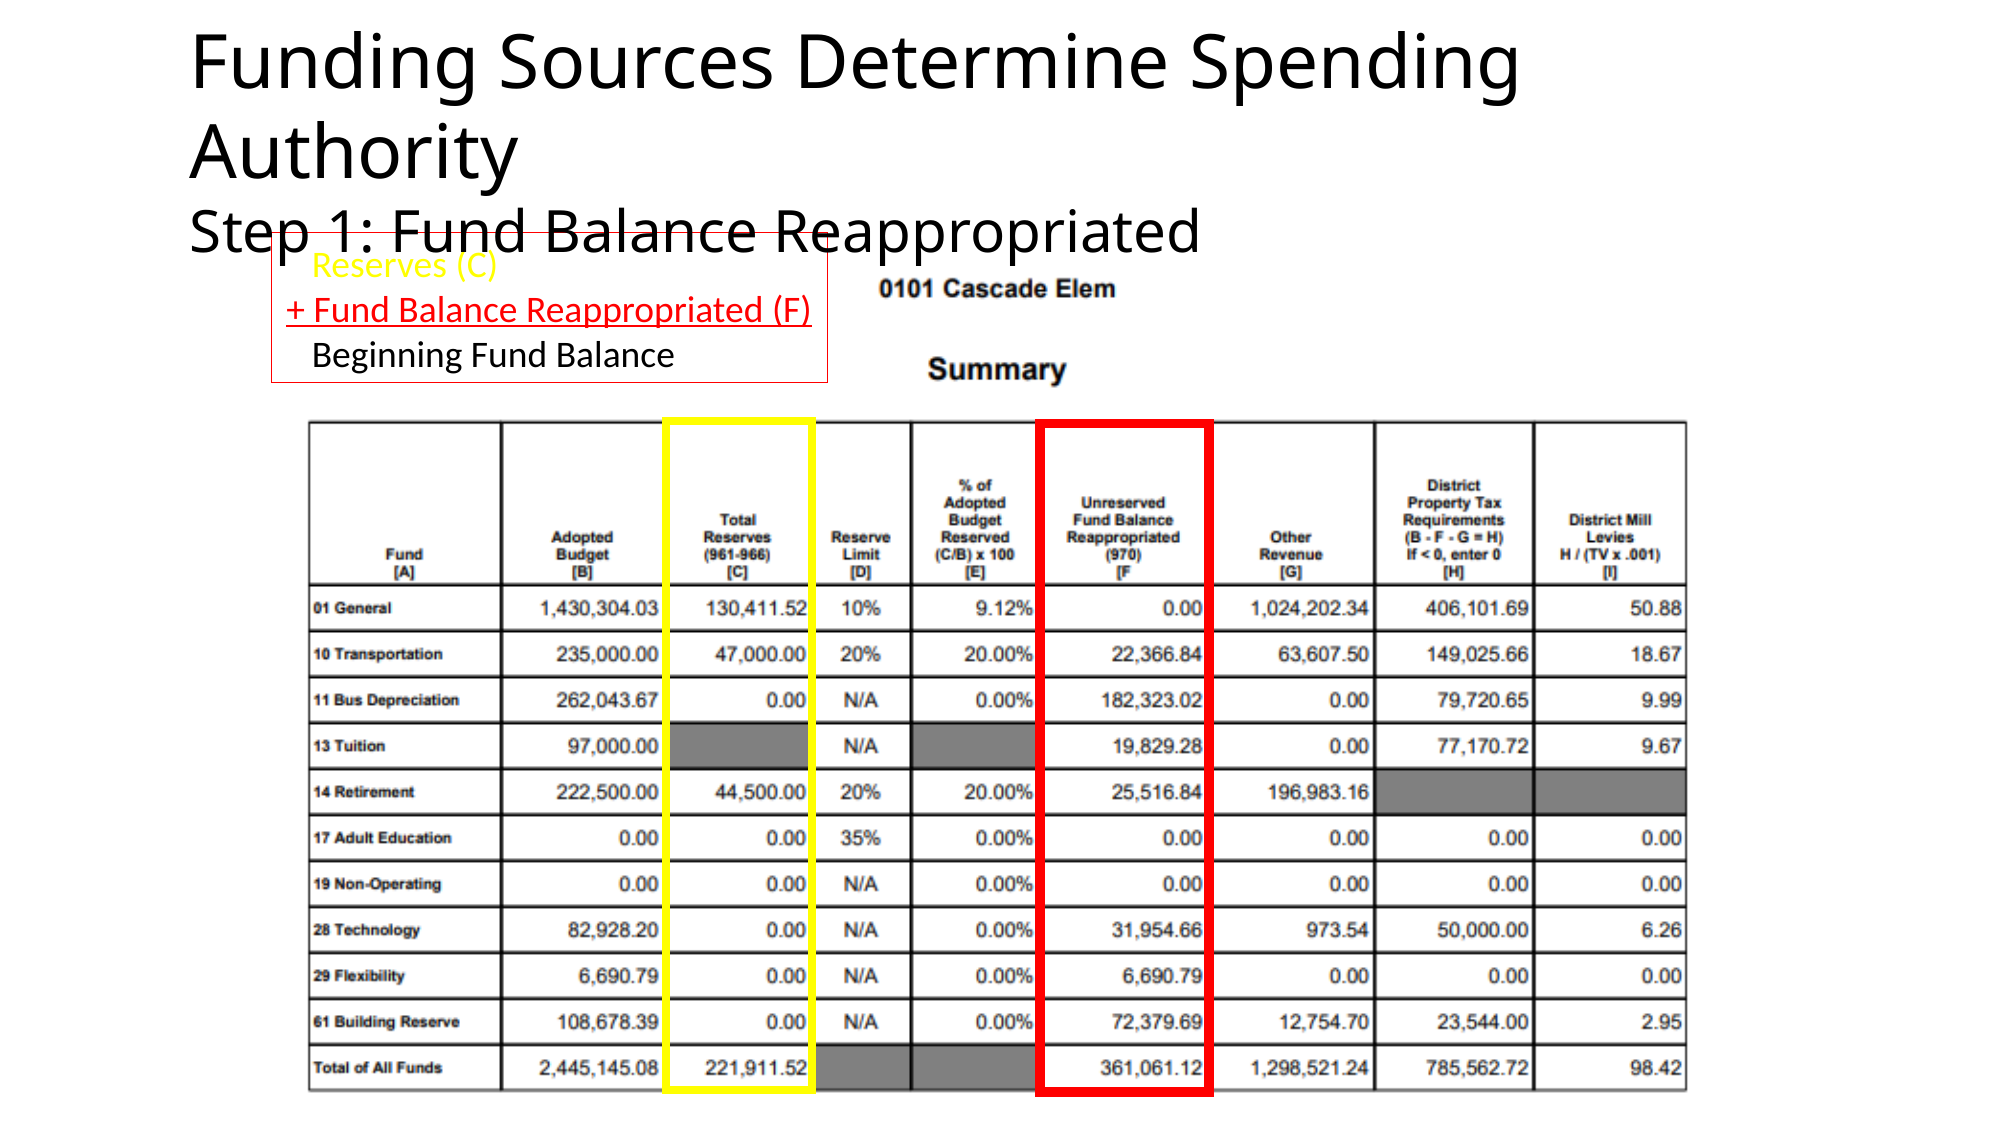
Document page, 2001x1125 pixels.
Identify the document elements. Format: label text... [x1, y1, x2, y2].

text_box Funding Sources Determine Spending Authority Step 1: Fund Balance Reappropriated [175, 45, 1713, 233]
picture [301, 269, 1699, 1106]
text_box Reserves (C) + Fund Balance Reappropriated (F) Beginning Fund Balance [271, 233, 828, 383]
